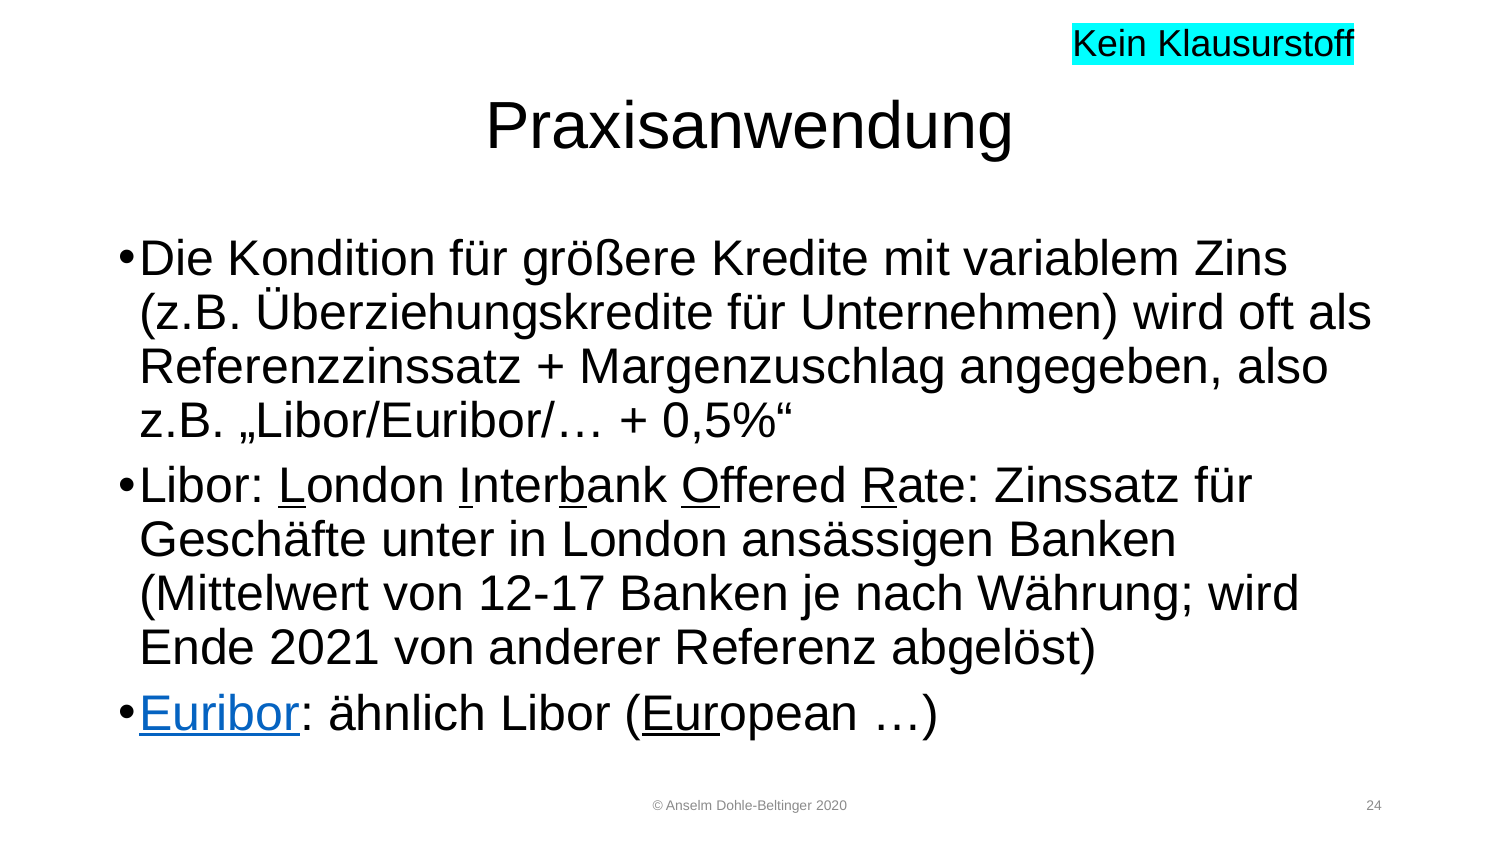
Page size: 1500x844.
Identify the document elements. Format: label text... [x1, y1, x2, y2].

list Die Kondition für größere Kredite mit variablem Zins (z.B. Überziehungskredite für Unternehmen) wird oft als Referenzzinssatz + Margenzuschlag angegeben, also z.B. „Libor/Euribor/… + 0,5%“ Libor: London Interbank Offered Rate: Zinssatz für Geschäfte unter in London ansässigen Banken (Mittelwert von 12-17 Banken je nach Währung; wird Ende 2021 von anderer Referenz abgelöst) Euribor: ähnlich Libor (European …) [103, 224, 1397, 760]
slide_number 24 [1059, 782, 1397, 827]
title Praxisanwendung [103, 44, 1397, 208]
footer © Anselm Dohle-Beltinger 2020 [496, 782, 1004, 827]
text_box Kein Klausurstoff [1072, 19, 1397, 65]
